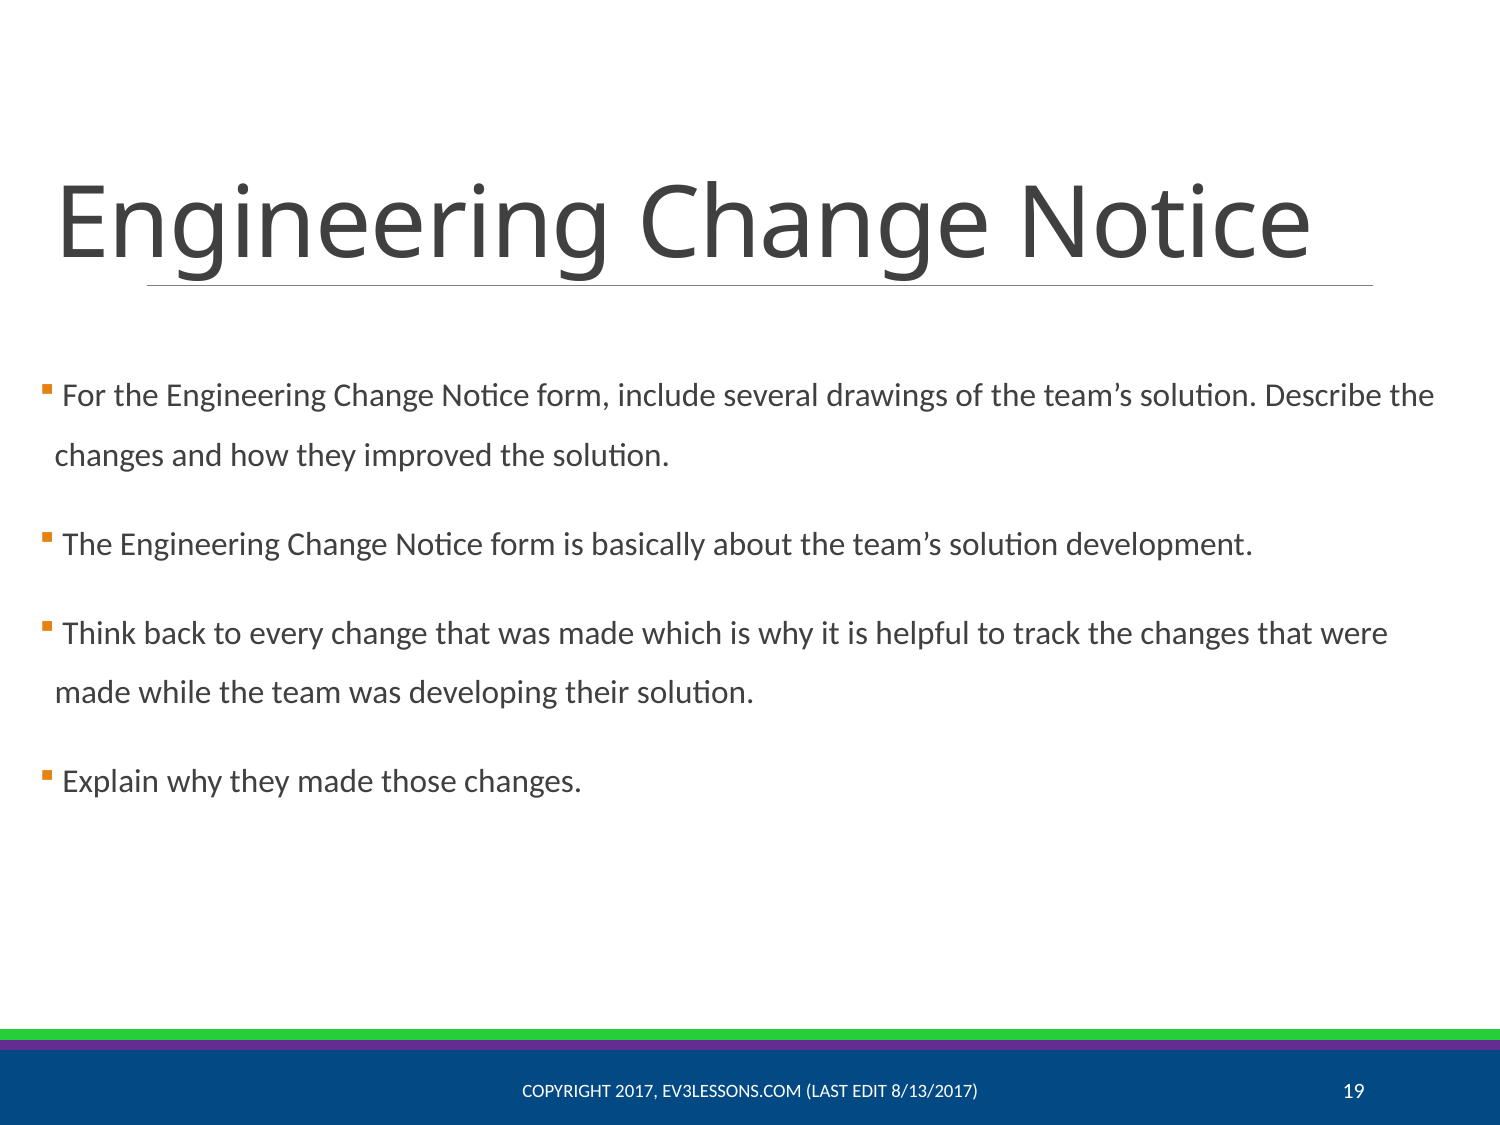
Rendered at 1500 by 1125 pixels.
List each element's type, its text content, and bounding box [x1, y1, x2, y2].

list For the Engineering Change Notice form, include several drawings of the team’s solution. Describe the changes and how they improved the solution. The Engineering Change Notice form is basically about the team’s solution development. Think back to every change that was made which is why it is helpful to track the changes that were made while the team was developing their solution. Explain why they made those changes. [39, 345, 1464, 963]
slide_number 19 [1218, 1059, 1380, 1120]
footer Copyright 2017, EV3Lessons.com (Last Edit 8/13/2017) [453, 1059, 1047, 1120]
title Engineering Change Notice [39, 47, 1464, 285]
